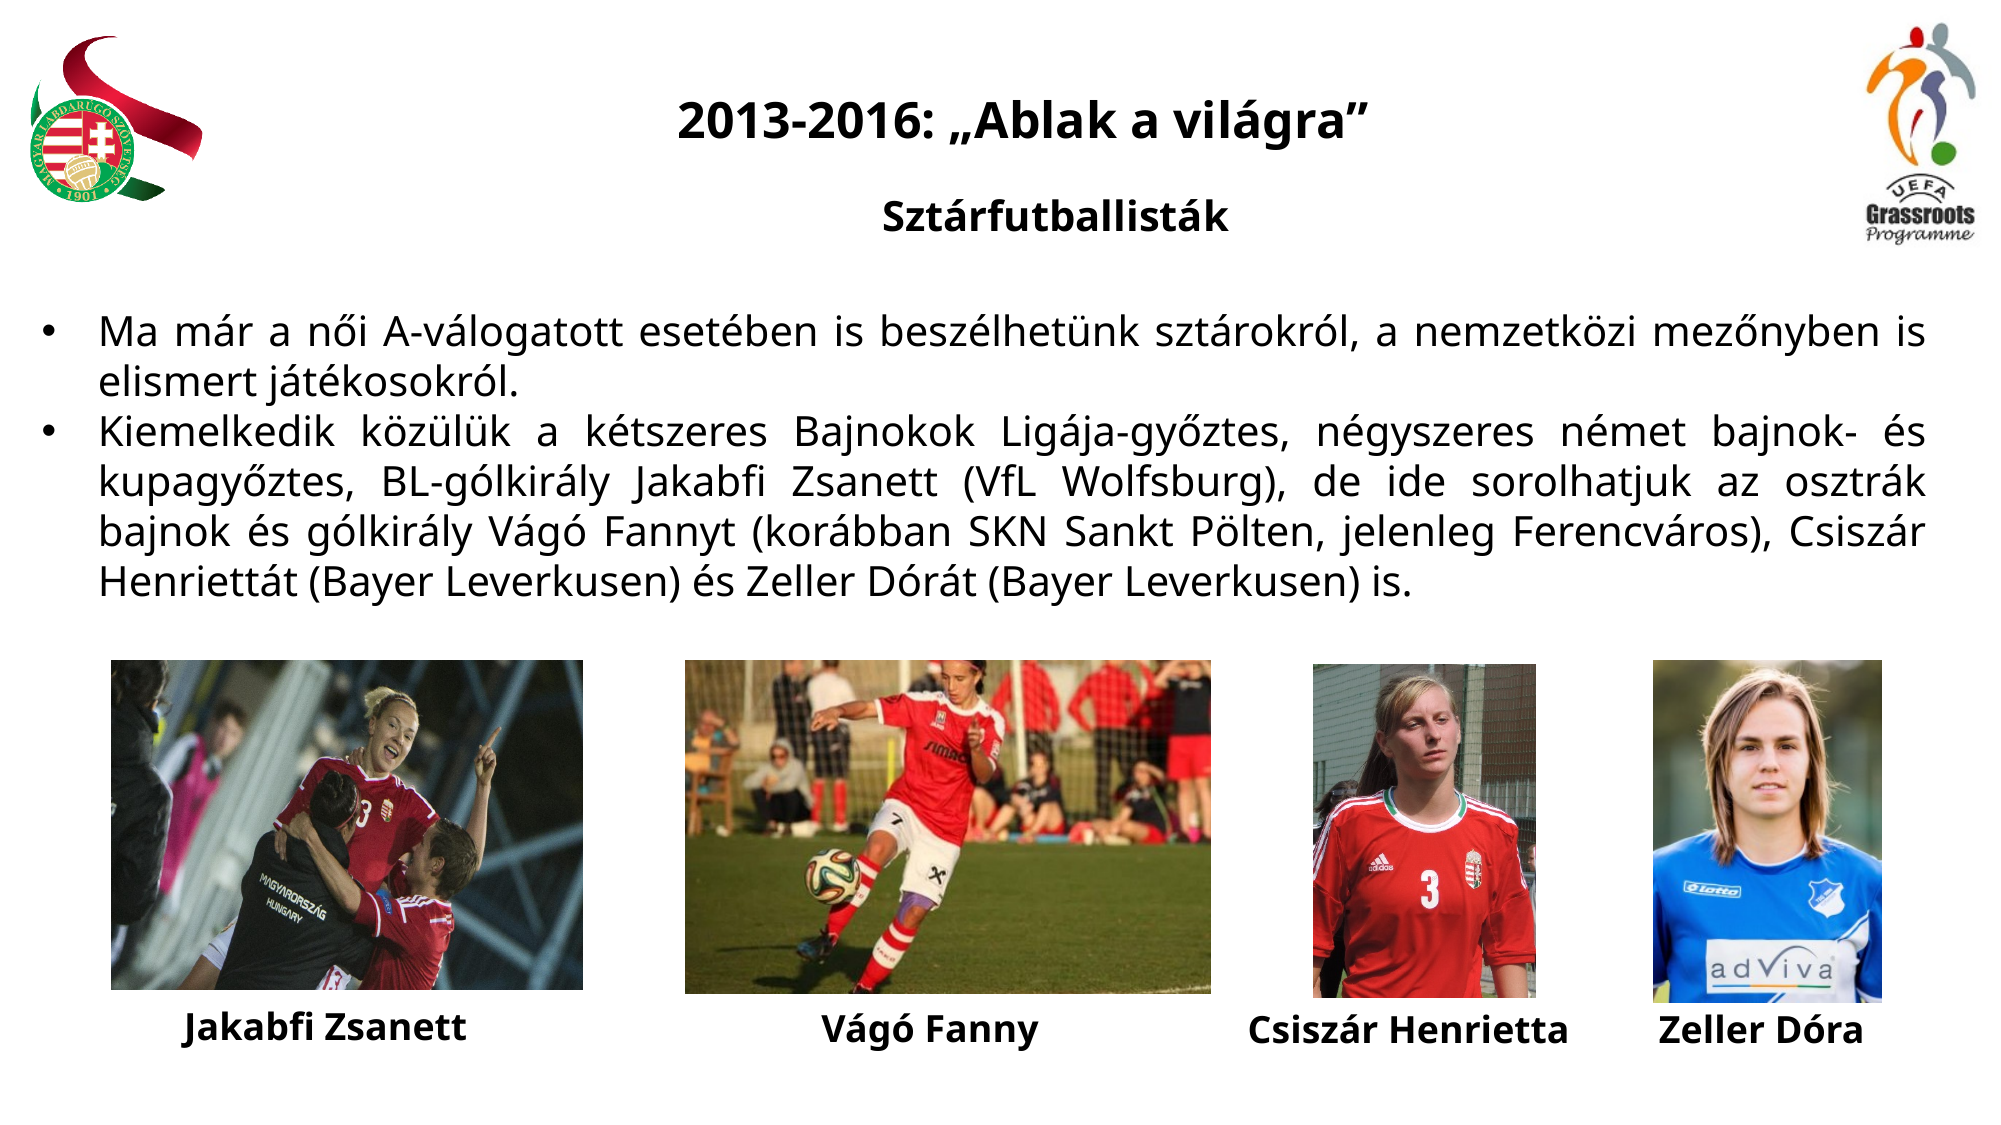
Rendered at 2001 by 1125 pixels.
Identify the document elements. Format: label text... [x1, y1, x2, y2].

text_box Csiszár Henrietta [1232, 998, 1617, 1059]
picture [1842, 1, 2000, 269]
text_box Zeller Dóra [1643, 998, 1922, 1059]
picture [26, 34, 203, 204]
picture [111, 660, 583, 990]
text_box Sztárfutballisták [867, 182, 1277, 249]
text_box 2013-2016: „Ablak a világra” [232, 87, 1814, 183]
text_box Jakabfi Zsanett [169, 998, 526, 1056]
picture [685, 660, 1211, 995]
text_box Ma már a női A-válogatott esetében is beszélhetünk sztárokról, a nemzetközi mezőnyben is elismert játékosokról. Kiemelkedik közülük a kétszeres Bajnokok Ligája-győztes, négyszeres német bajnok- és kupagyőztes, BL-gólkirály Jakabfi Zsanett (VfL Wolfsburg), de ide sorolhatjuk az osztrák bajnok és gólkirály Vágó Fannyt (korábban SKN Sankt Pölten, jelenleg Ferencváros), Csiszár Henriettát (Bayer Leverkusen) és Zeller Dórát (Bayer Leverkusen) is. [26, 297, 1943, 717]
text_box Vágó Fanny [806, 1004, 1163, 1059]
picture [1313, 664, 1536, 999]
picture [1652, 660, 1882, 1004]
